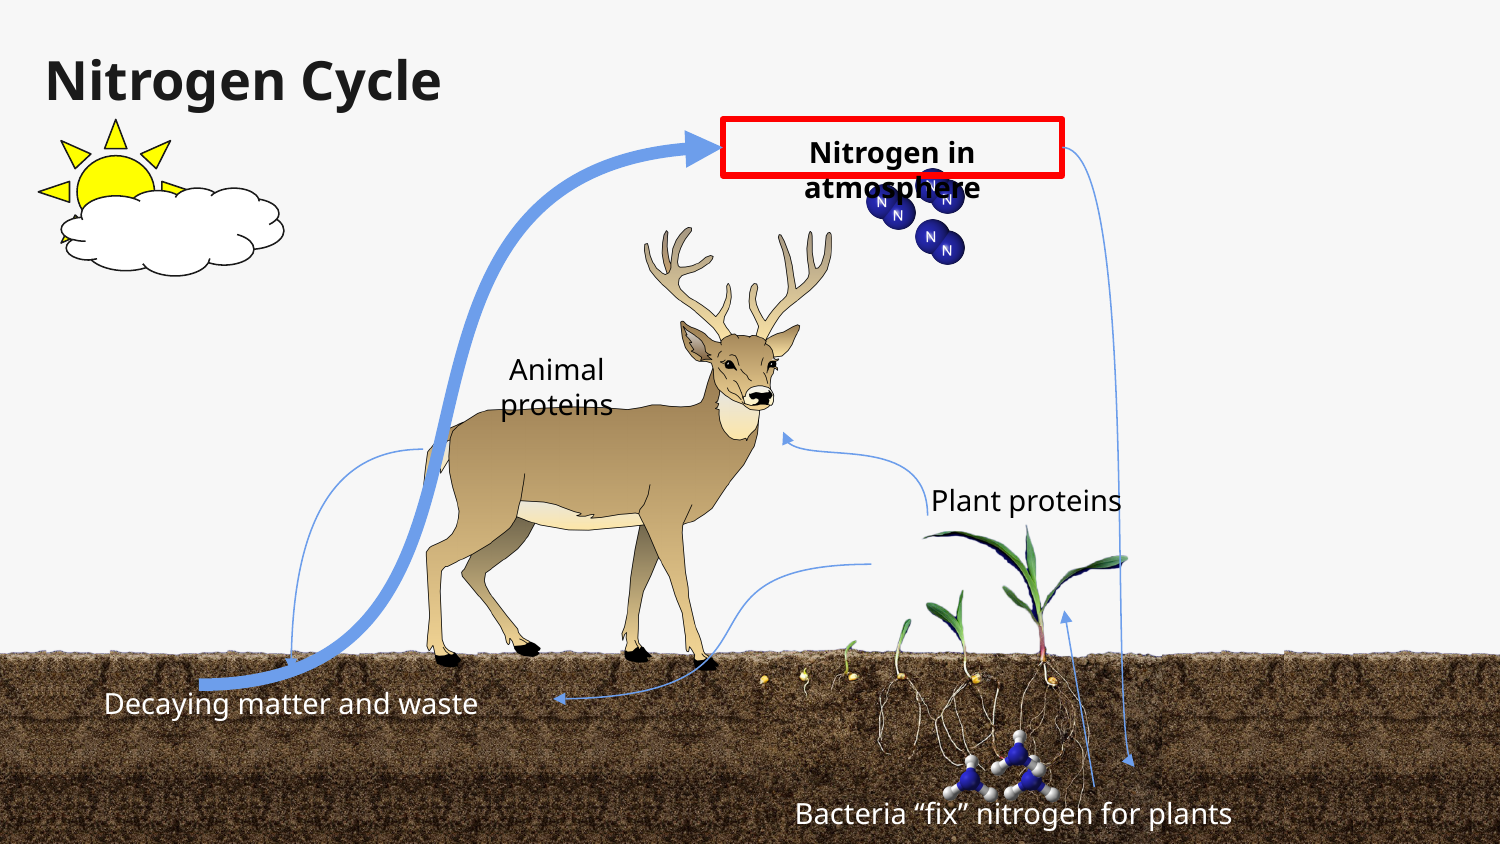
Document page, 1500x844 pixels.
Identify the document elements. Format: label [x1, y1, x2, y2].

text_box [1063, 610, 1095, 788]
text_box [191, 153, 730, 679]
text_box [866, 168, 965, 265]
text_box [552, 564, 872, 700]
text_box [813, 401, 898, 547]
text_box [1062, 147, 1135, 768]
picture [0, 0, 1500, 844]
